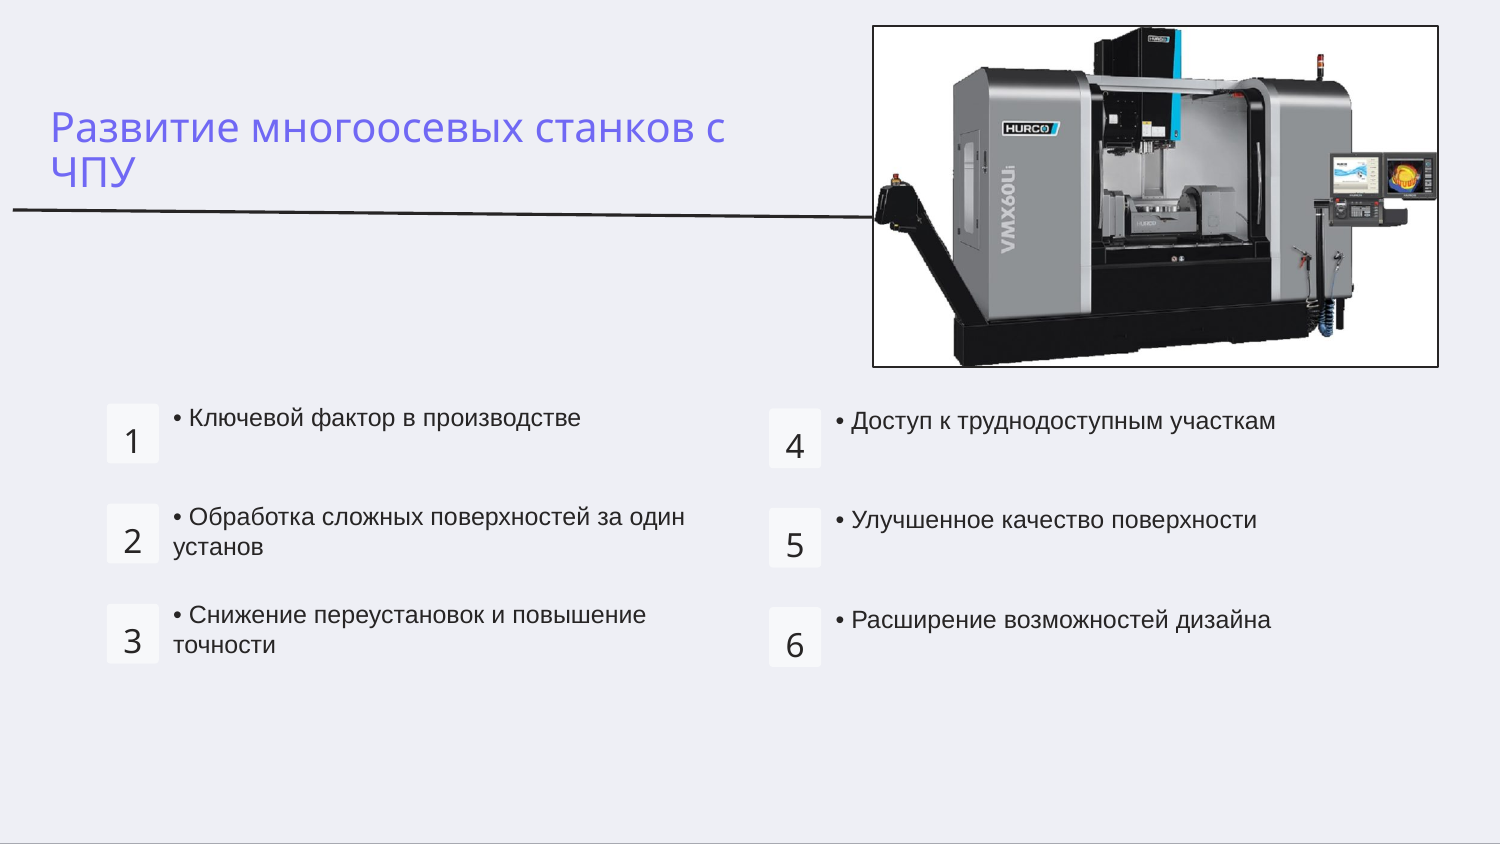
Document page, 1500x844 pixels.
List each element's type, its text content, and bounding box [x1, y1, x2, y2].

title Развитие многоосевых станков с ЧПУ [34, 0, 811, 209]
picture [874, 26, 1438, 367]
text_box [0, 0, 1500, 844]
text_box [106, 401, 1381, 698]
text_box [12, 209, 874, 220]
